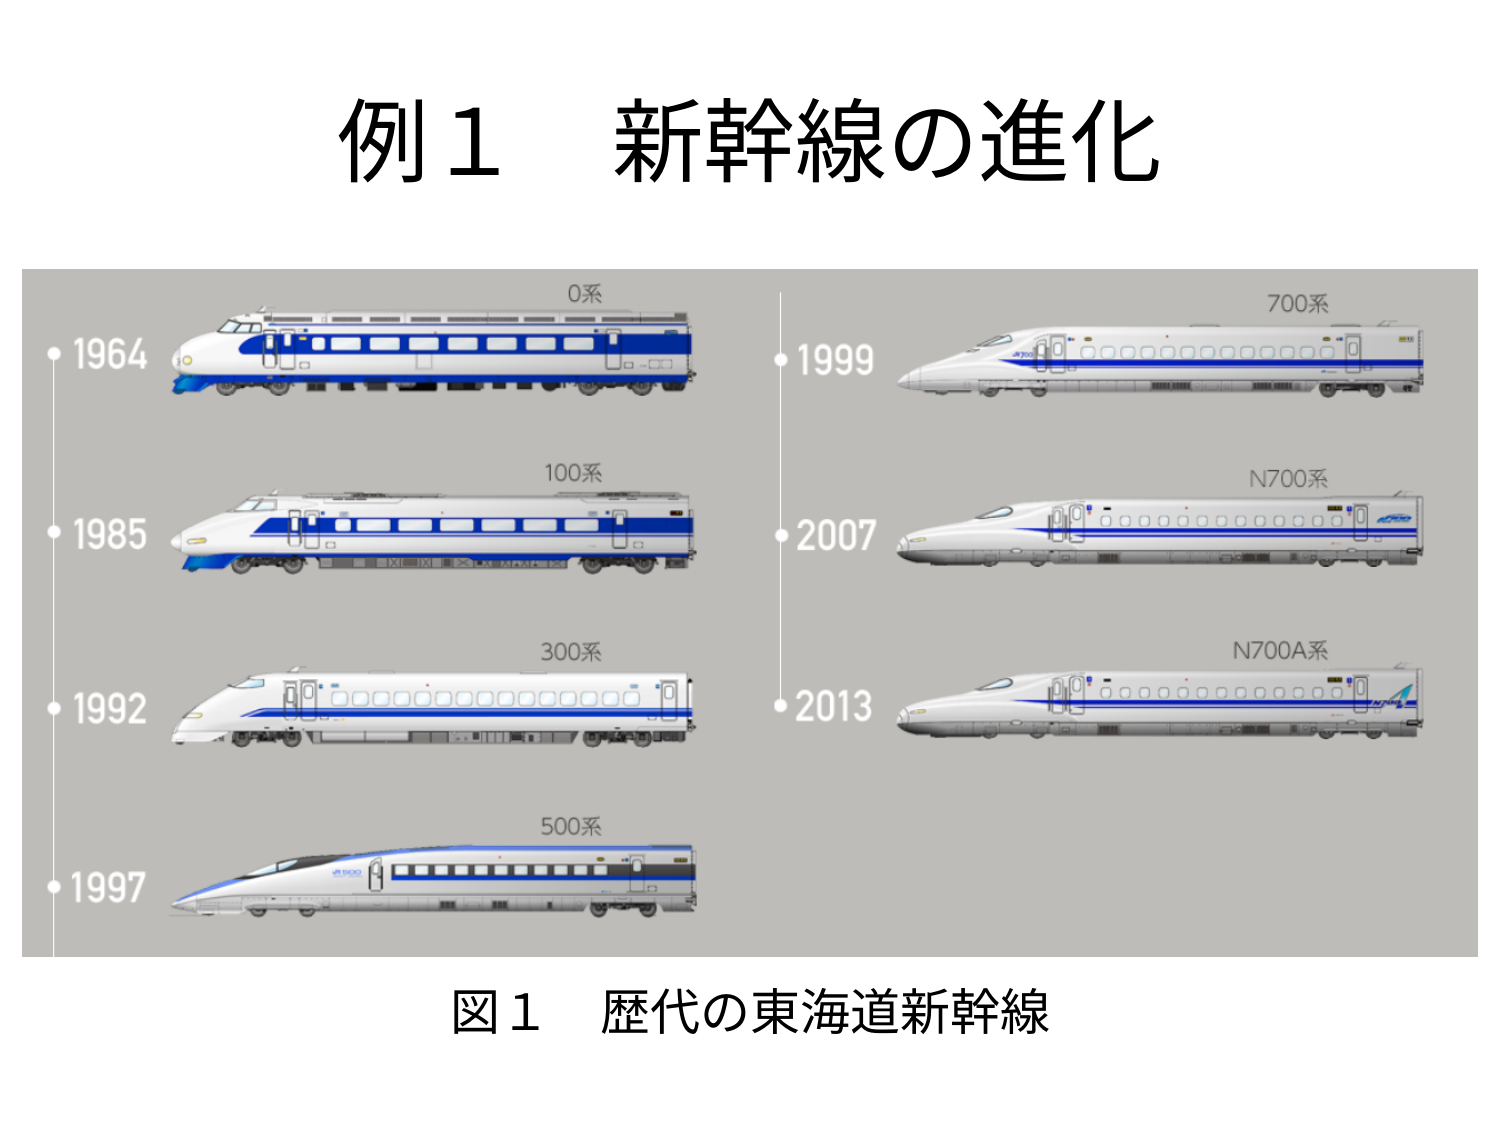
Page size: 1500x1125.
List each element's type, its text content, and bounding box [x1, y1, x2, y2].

text_box 図１ 歴代の東海道新幹線 [435, 973, 1065, 1048]
title 例１ 新幹線の進化 [75, 45, 1425, 233]
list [22, 269, 1478, 957]
